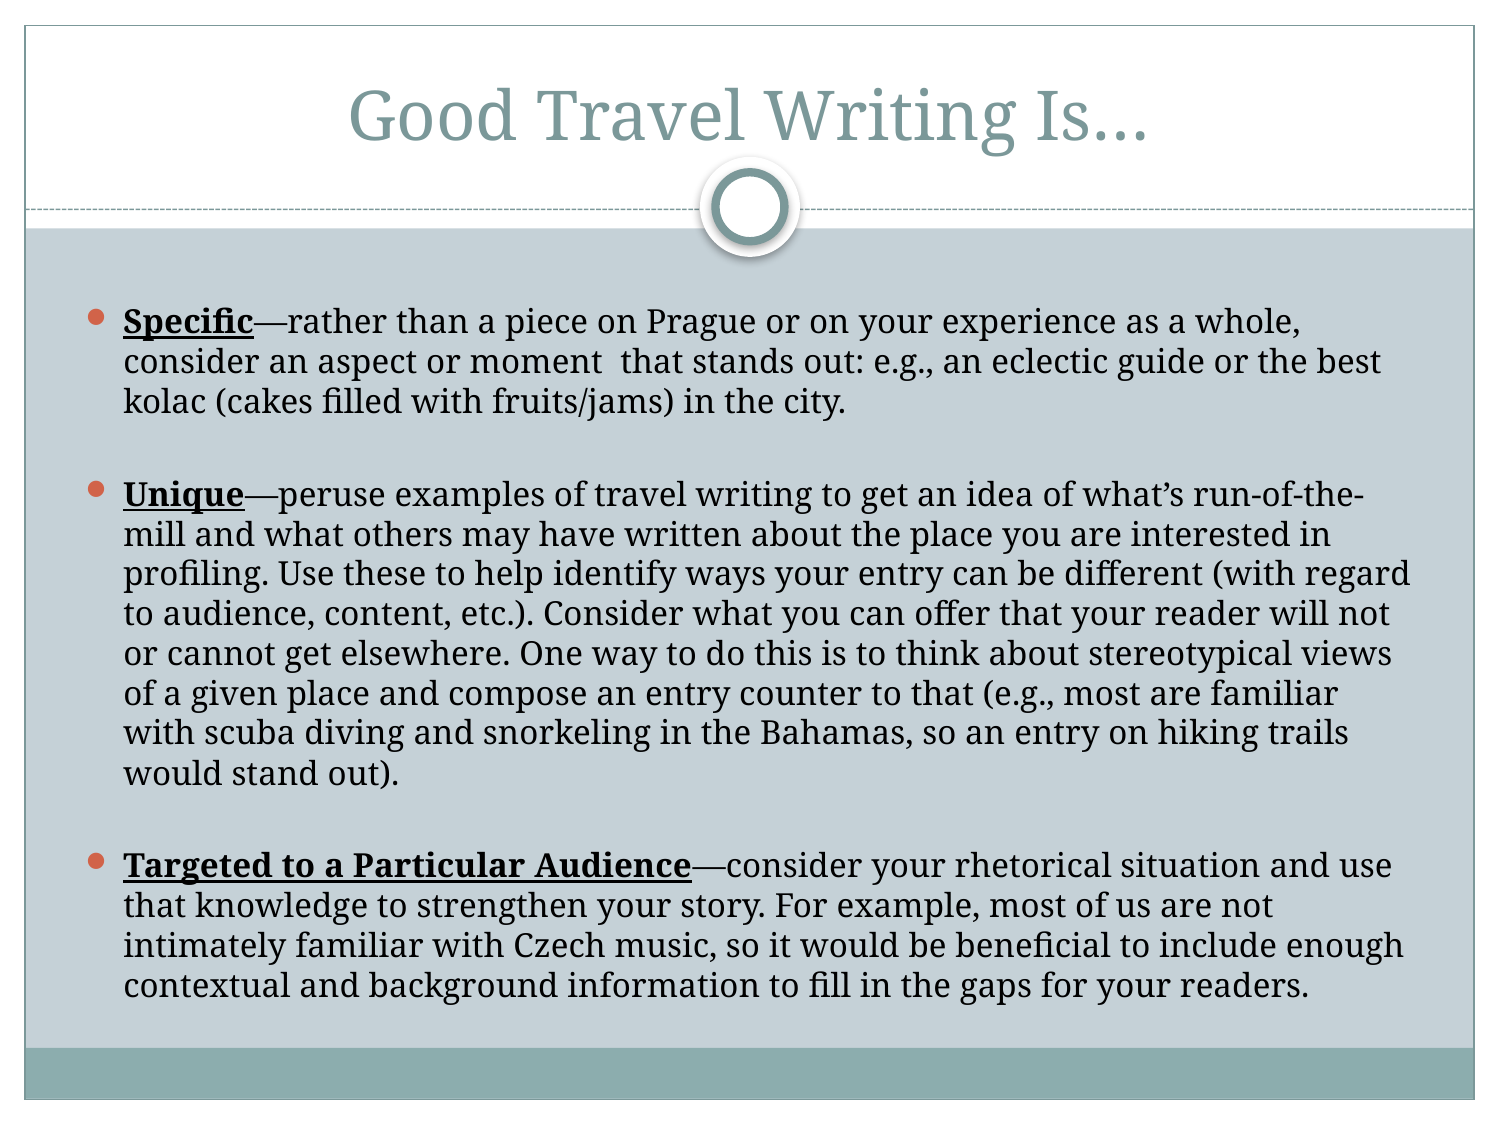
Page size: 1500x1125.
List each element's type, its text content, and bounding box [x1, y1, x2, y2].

title Good Travel Writing Is… [49, 37, 1450, 162]
list Specific—rather than a piece on Prague or on your experience as a whole, consider an aspect or moment that stands out: e.g., an eclectic guide or the best kolac (cakes filled with fruits/jams) in the city. Unique—peruse examples of travel writing to get an idea of what’s run-of-the-mill and what others may have written about the place you are interested in profiling. Use these to help identify ways your entry can be different (with regard to audience, content, etc.). Consider what you can offer that your reader will not or cannot get elsewhere. One way to do this is to think about stereotypical views of a given place and compose an entry counter to that (e.g., most are familiar with scuba diving and snorkeling in the Bahamas, so an entry on hiking trails would stand out). Targeted to a Particular Audience—consider your rhetorical situation and use that knowledge to strengthen your story. For example, most of us are not intimately familiar with Czech music, so it would be beneficial to include enough contextual and background information to fill in the gaps for your readers. [70, 293, 1428, 1046]
